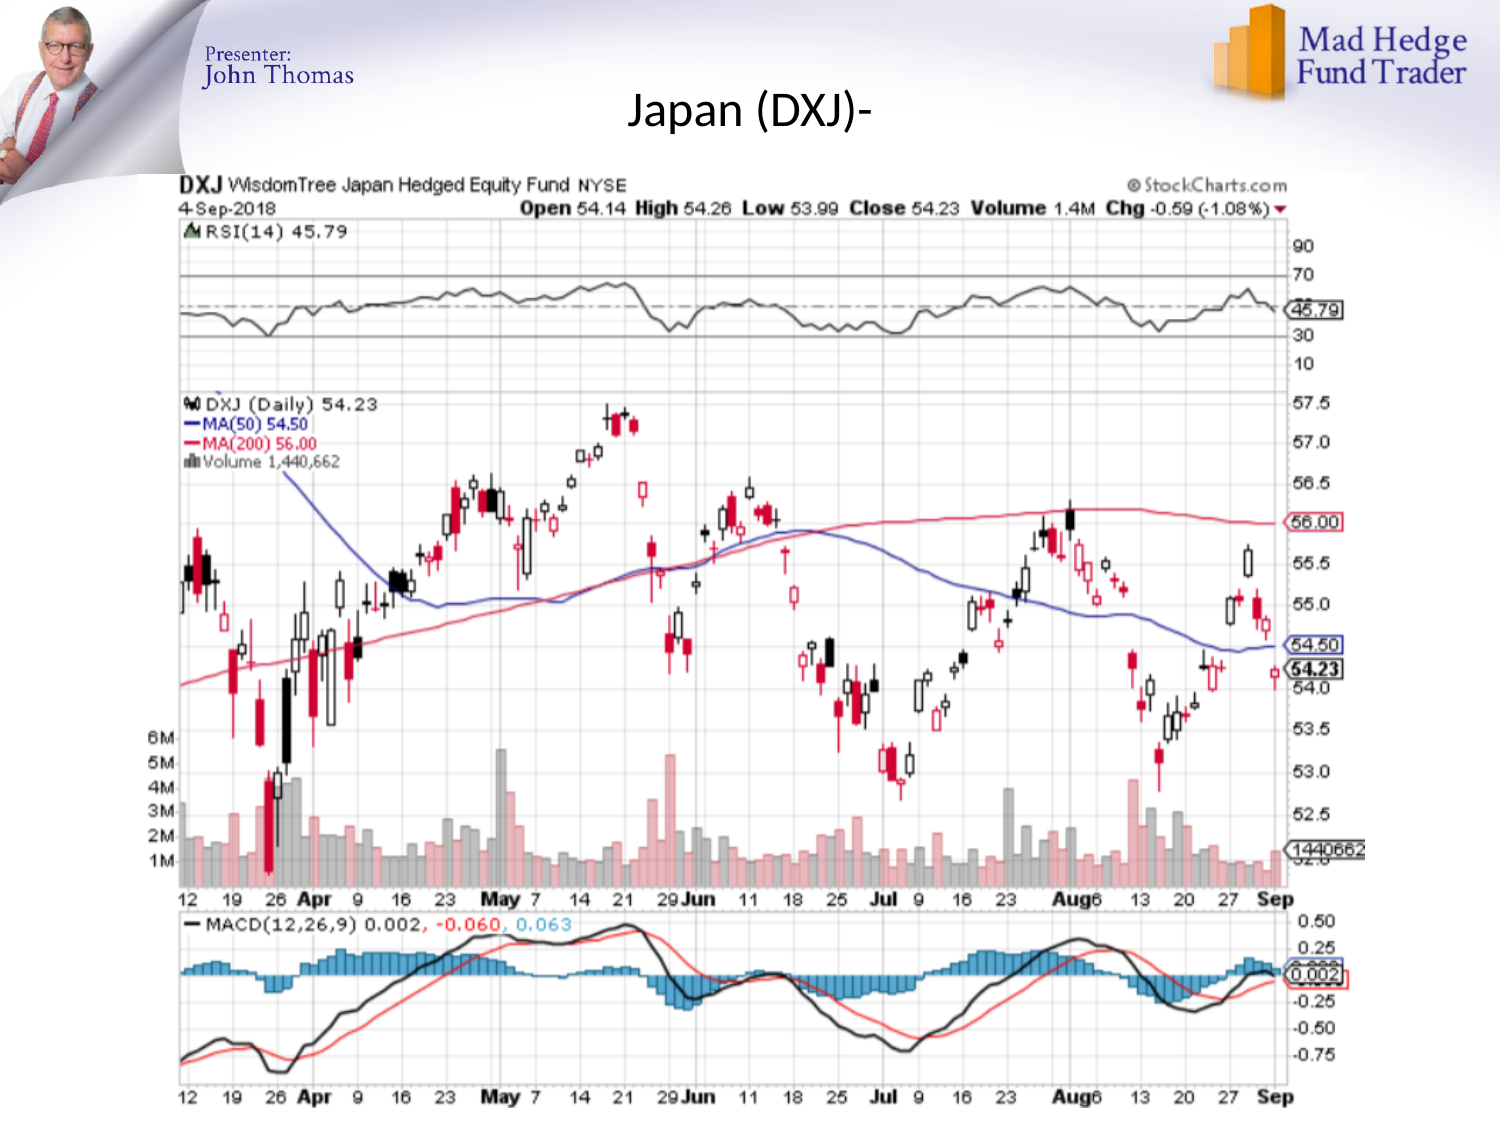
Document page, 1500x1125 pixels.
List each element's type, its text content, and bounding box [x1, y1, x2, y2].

title Japan (DXJ)- [75, 50, 1425, 213]
picture [0, 0, 1500, 1108]
